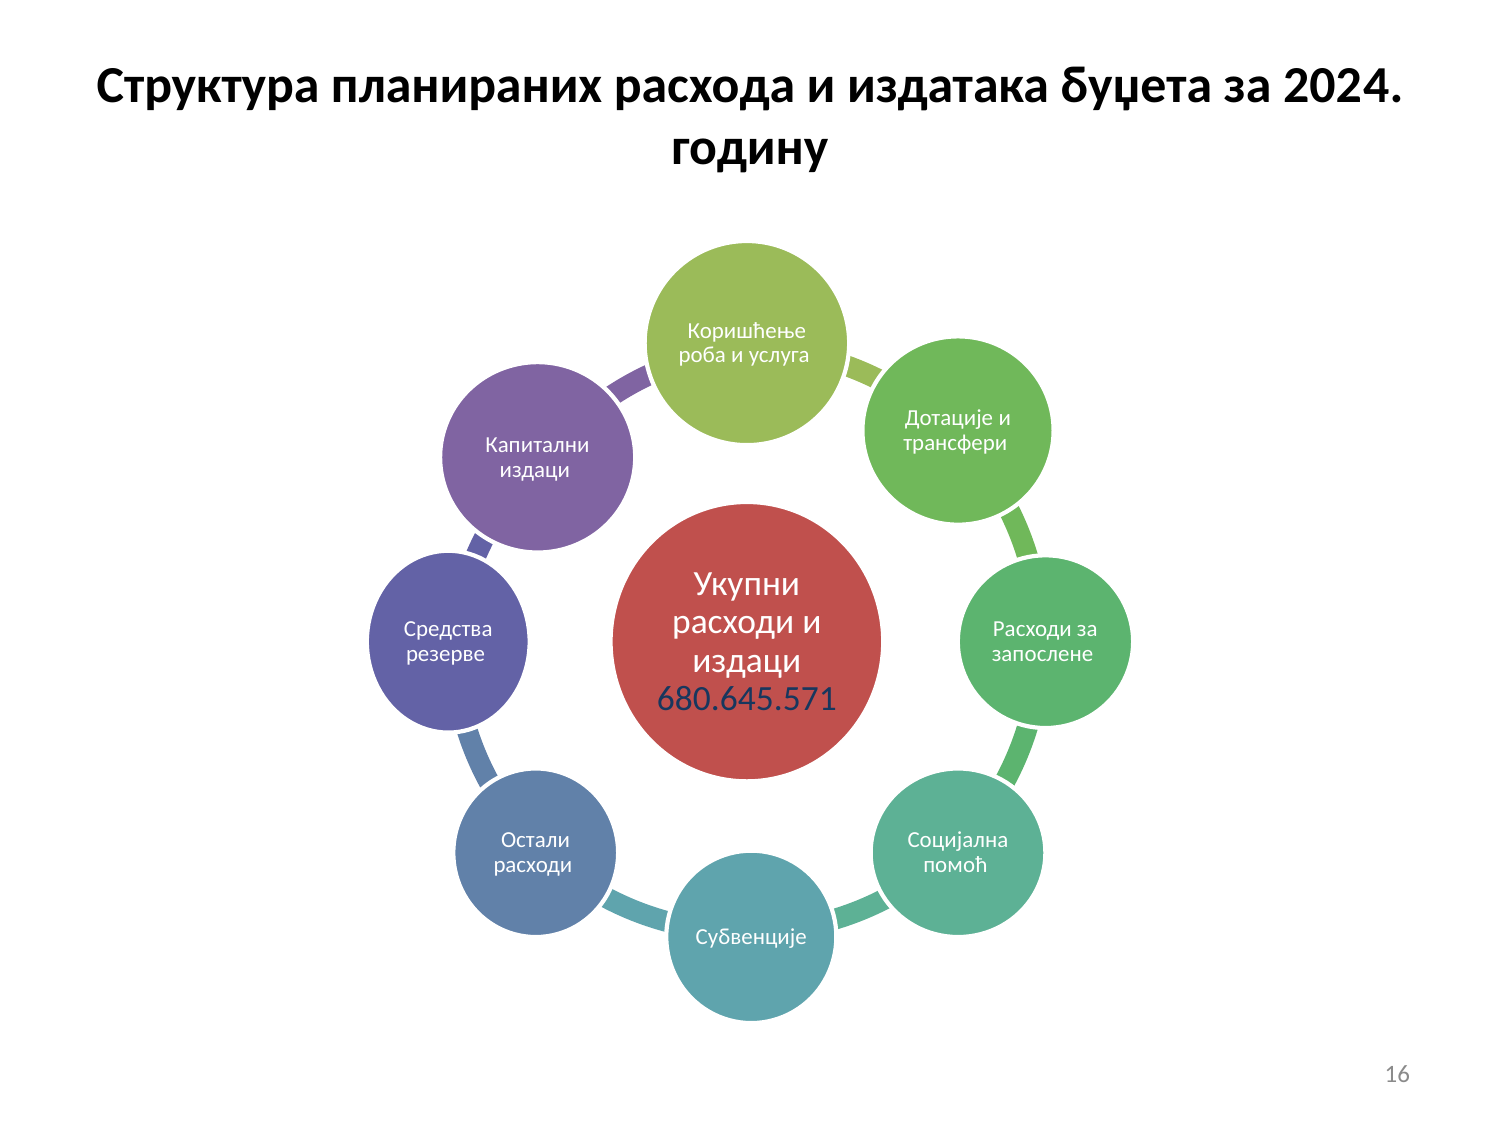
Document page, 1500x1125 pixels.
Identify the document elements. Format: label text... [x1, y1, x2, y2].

title Структура планираних расхода и издатака буџета за 2024. годину [75, 42, 1425, 183]
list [74, 262, 1426, 1006]
slide_number 16 [1074, 1042, 1425, 1103]
